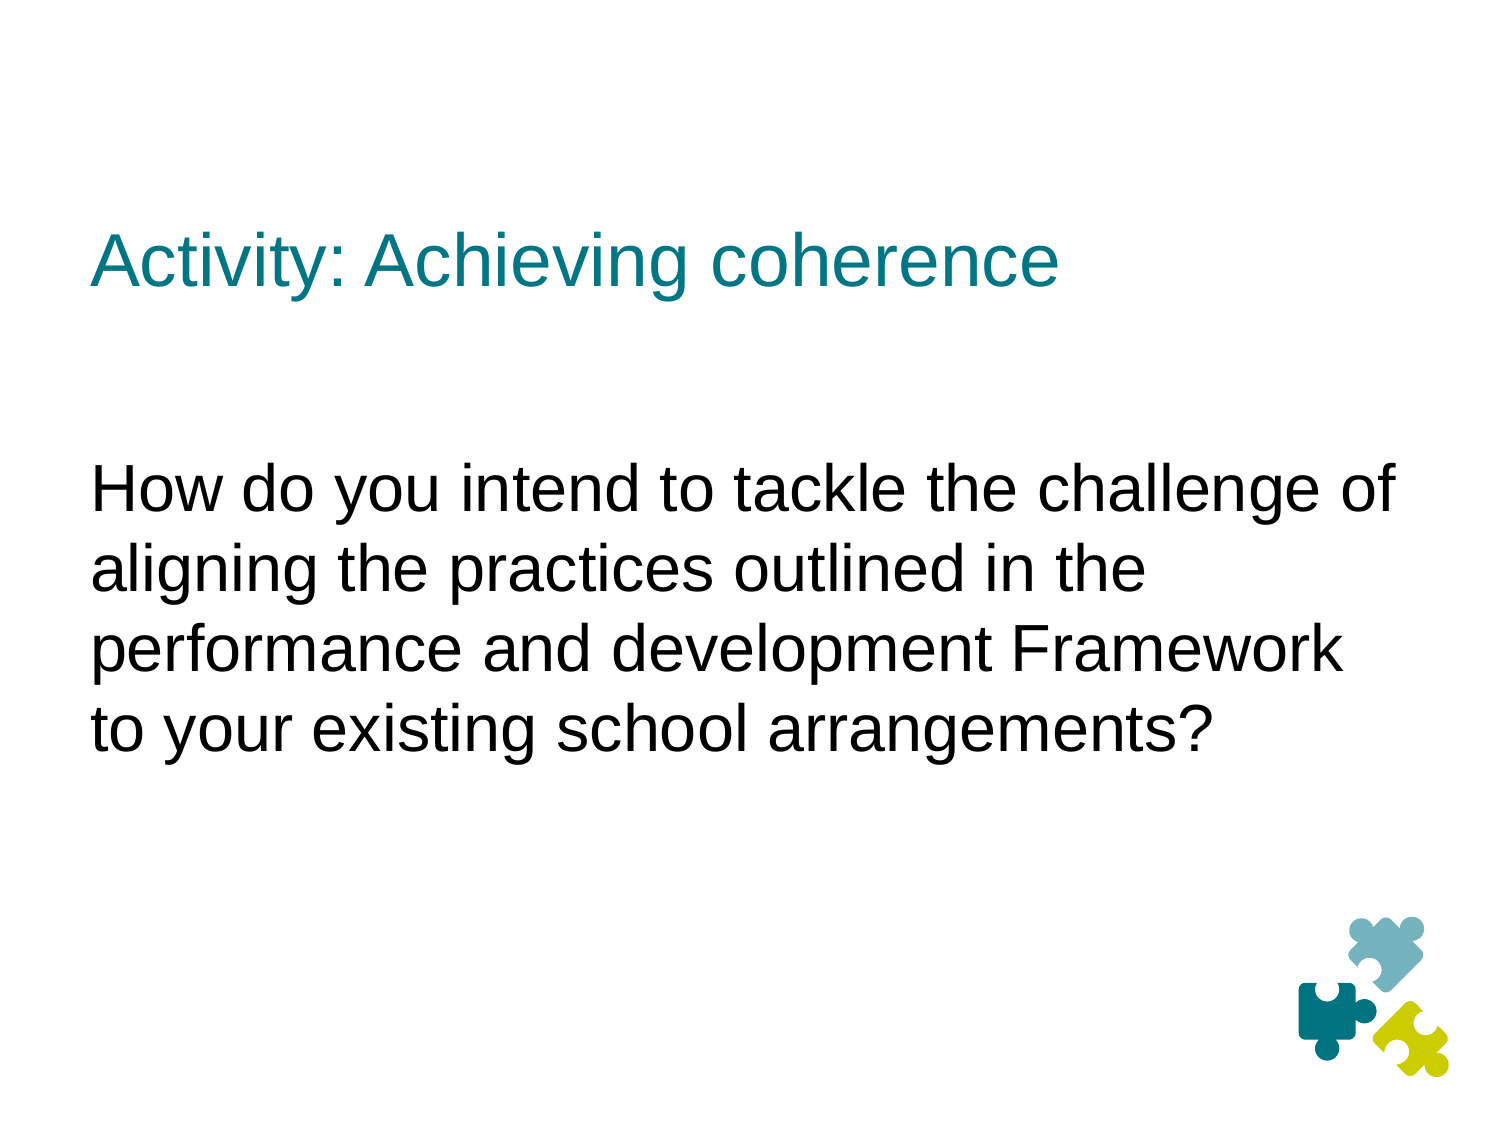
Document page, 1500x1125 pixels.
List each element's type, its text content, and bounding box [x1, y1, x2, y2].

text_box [1298, 916, 1450, 1078]
list How do you intend to tackle the challenge of aligning the practices outlined in the performance and development Framework to your existing school arrangements? [75, 437, 1425, 846]
title Activity: Achieving coherence [75, 162, 1425, 351]
